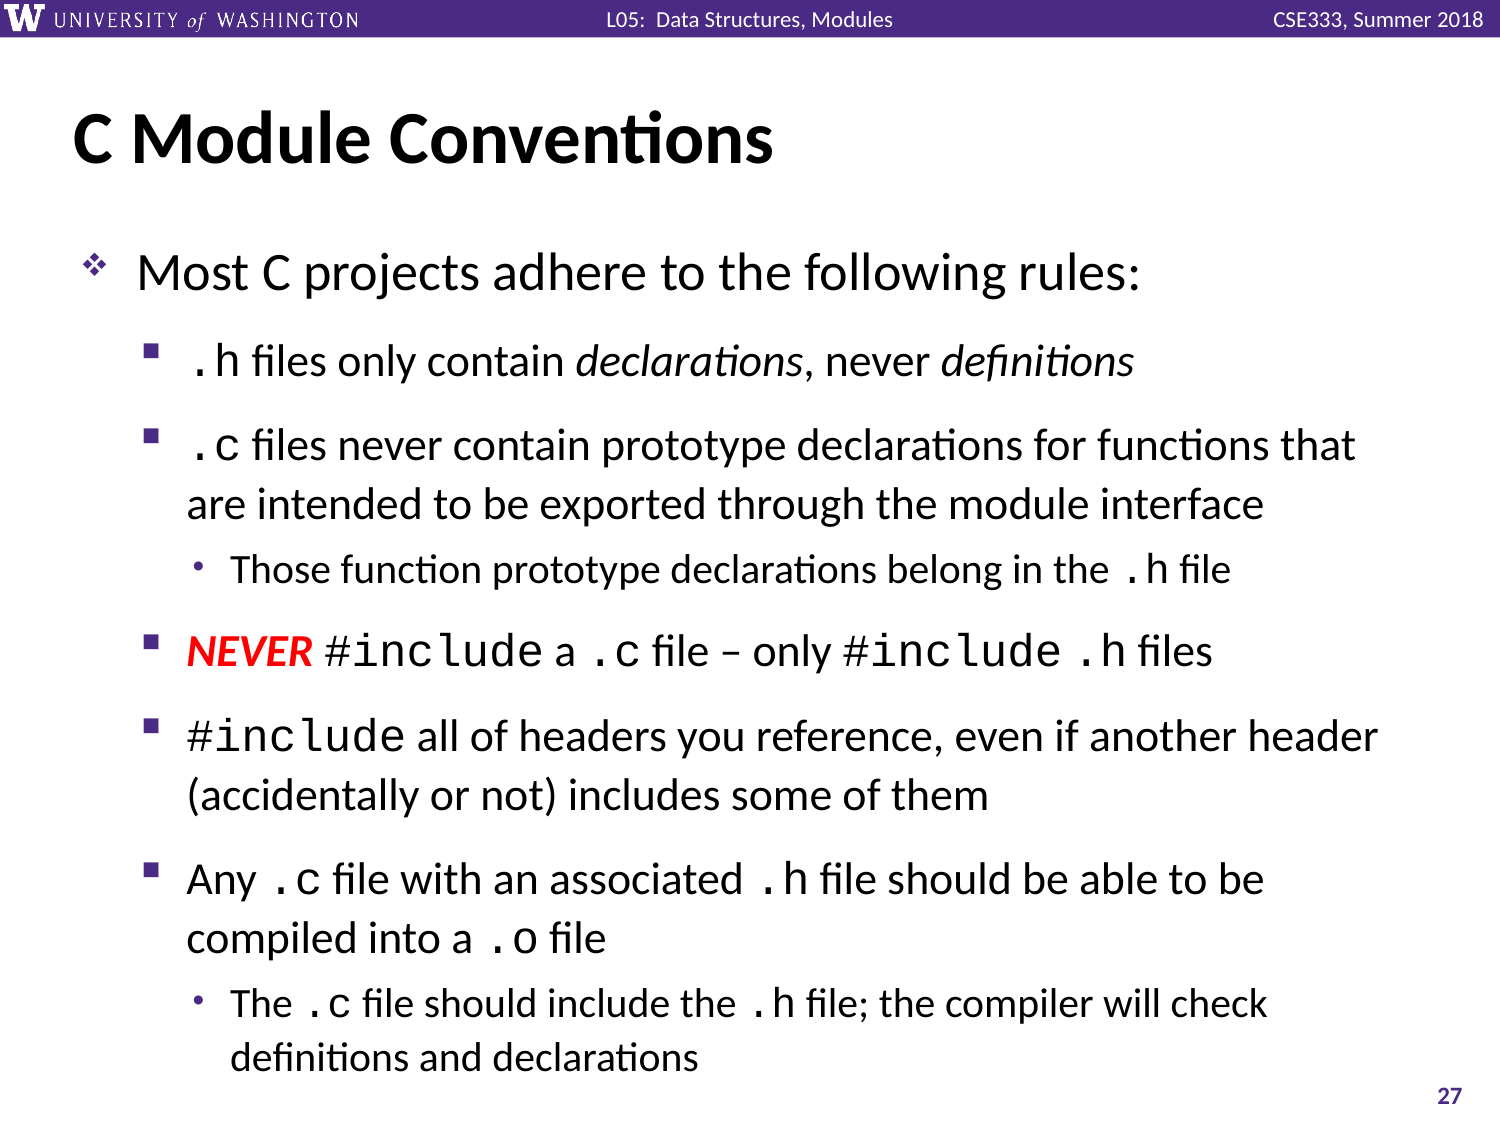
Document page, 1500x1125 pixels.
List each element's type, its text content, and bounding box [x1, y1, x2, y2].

picture [4, 4, 358, 32]
list Most C projects adhere to the following rules: .h files only contain declarations, never definitions .c files never contain prototype declarations for functions that are intended to be exported through the module interface Those function prototype declarations belong in the .h file NEVER #include a .c file – only #include .h files #include all of headers you reference, even if another header (accidentally or not) includes some of them Any .c file with an associated .h file should be able to be compiled into a .o file The .c file should include the .h file; the compiler will check definitions and declarations [64, 223, 1438, 1040]
title C Module Conventions [58, 71, 1438, 197]
slide_number 27 [1400, 1065, 1500, 1125]
